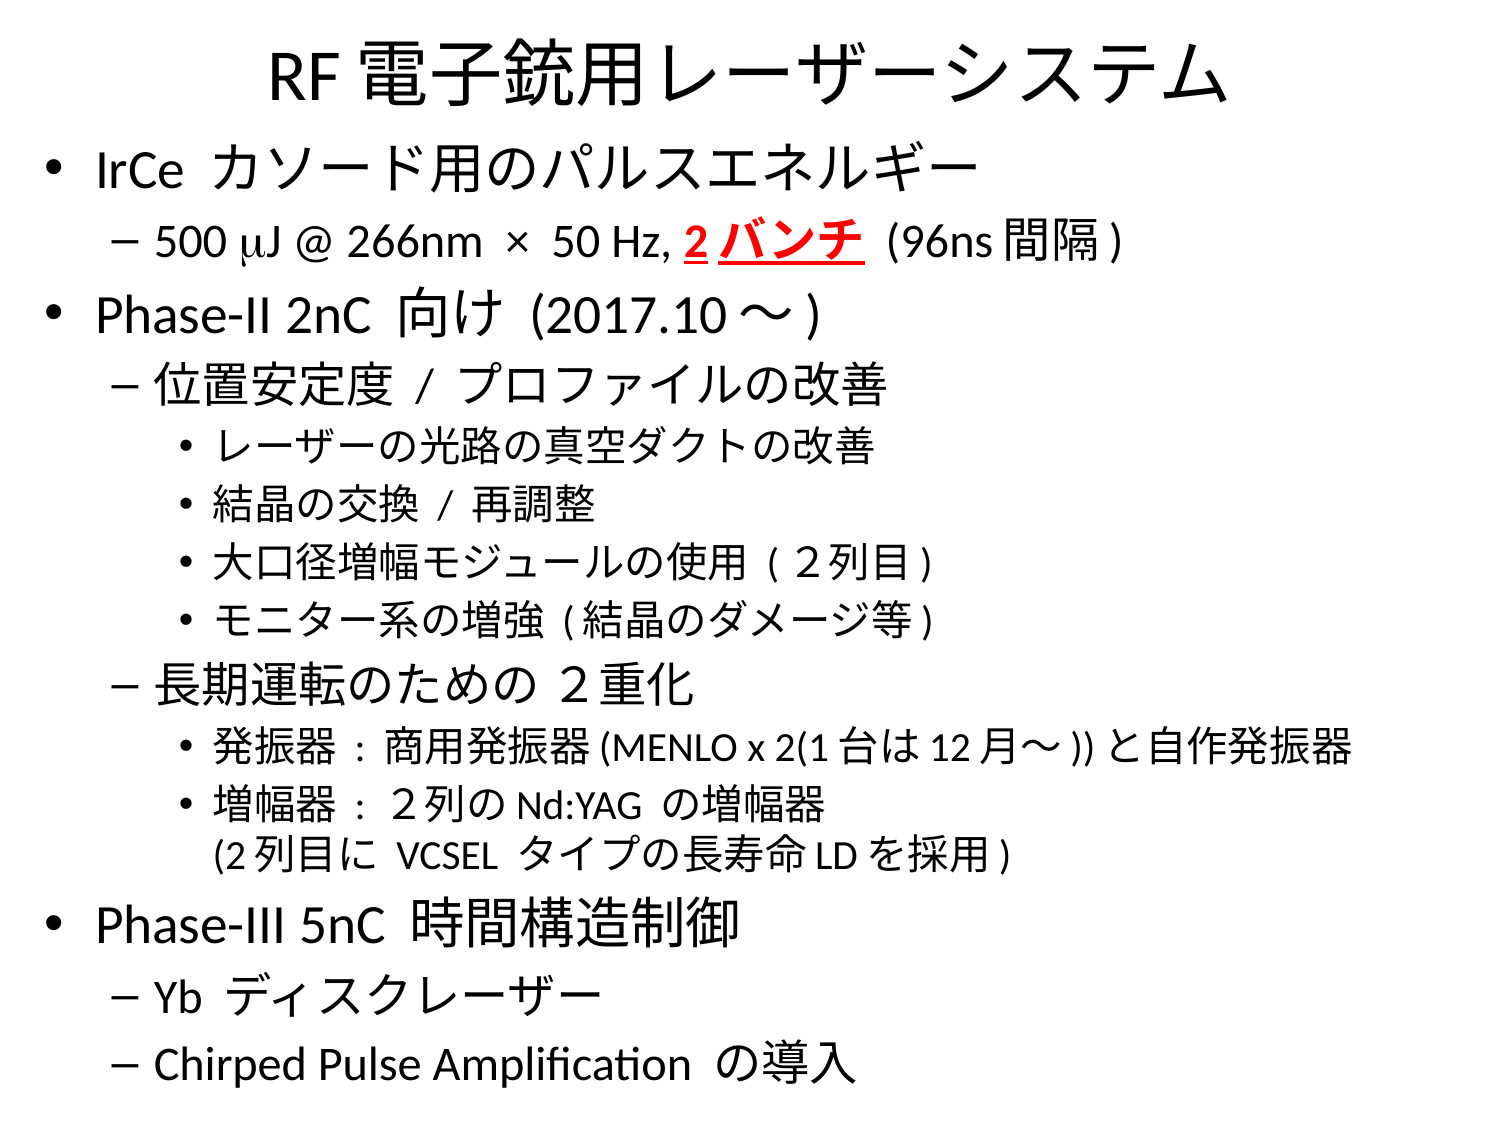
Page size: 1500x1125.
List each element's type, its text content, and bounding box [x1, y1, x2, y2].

title RF電子銃用レーザーシステム [41, 19, 1459, 124]
list IrCe カソード用のパルスエネルギー 500 mJ @ 266nm × 50 Hz, 2バンチ (96ns間隔) Phase-II 2nC 向け (2017.10～) 位置安定度 / プロファイルの改善 レーザーの光路の真空ダクトの改善 結晶の交換 / 再調整 大口径増幅モジュールの使用 (２列目) モニター系の増強 (結晶のダメージ等) 長期運転のための ２重化 発振器 : 商用発振器(MENLO x 2(1台は12月～))と自作発振器 増幅器 : ２列のNd:YAG の増幅器 (2列目に VCSEL タイプの長寿命LDを採用) Phase-III 5nC 時間構造制御 Yb ディスクレーザー Chirped Pulse Amplification の導入 [29, 125, 1462, 1106]
